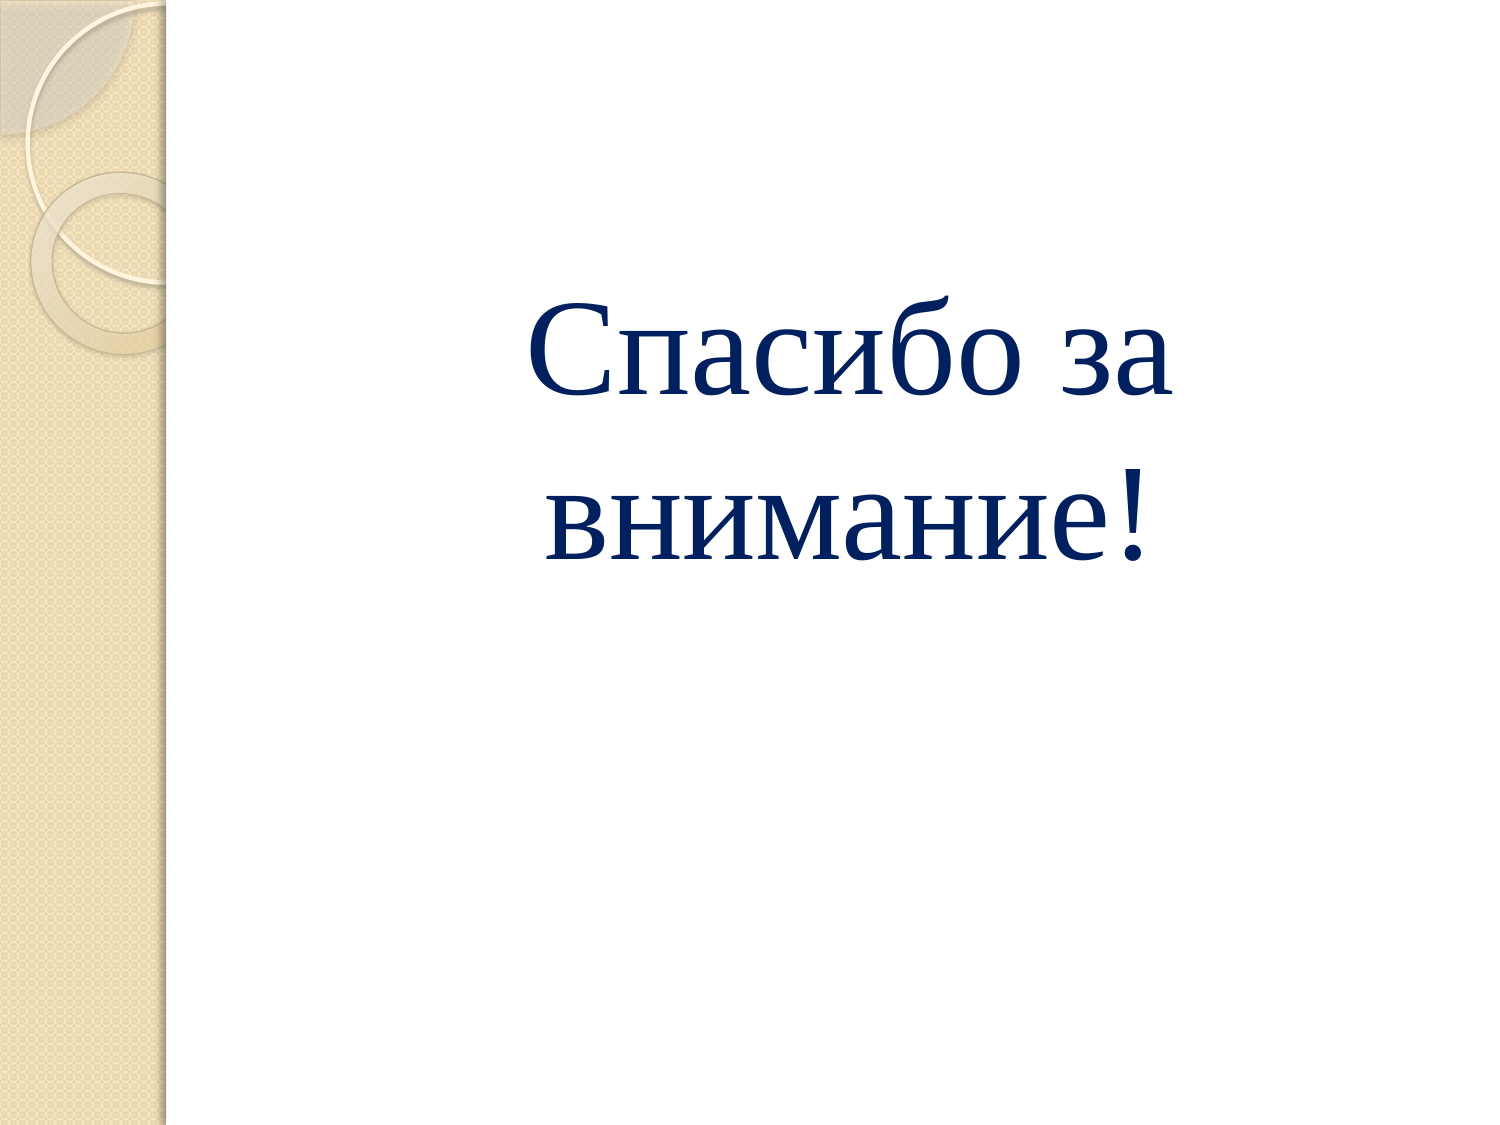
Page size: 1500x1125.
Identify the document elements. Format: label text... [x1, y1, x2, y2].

title Спасибо за внимание! [235, 45, 1466, 799]
